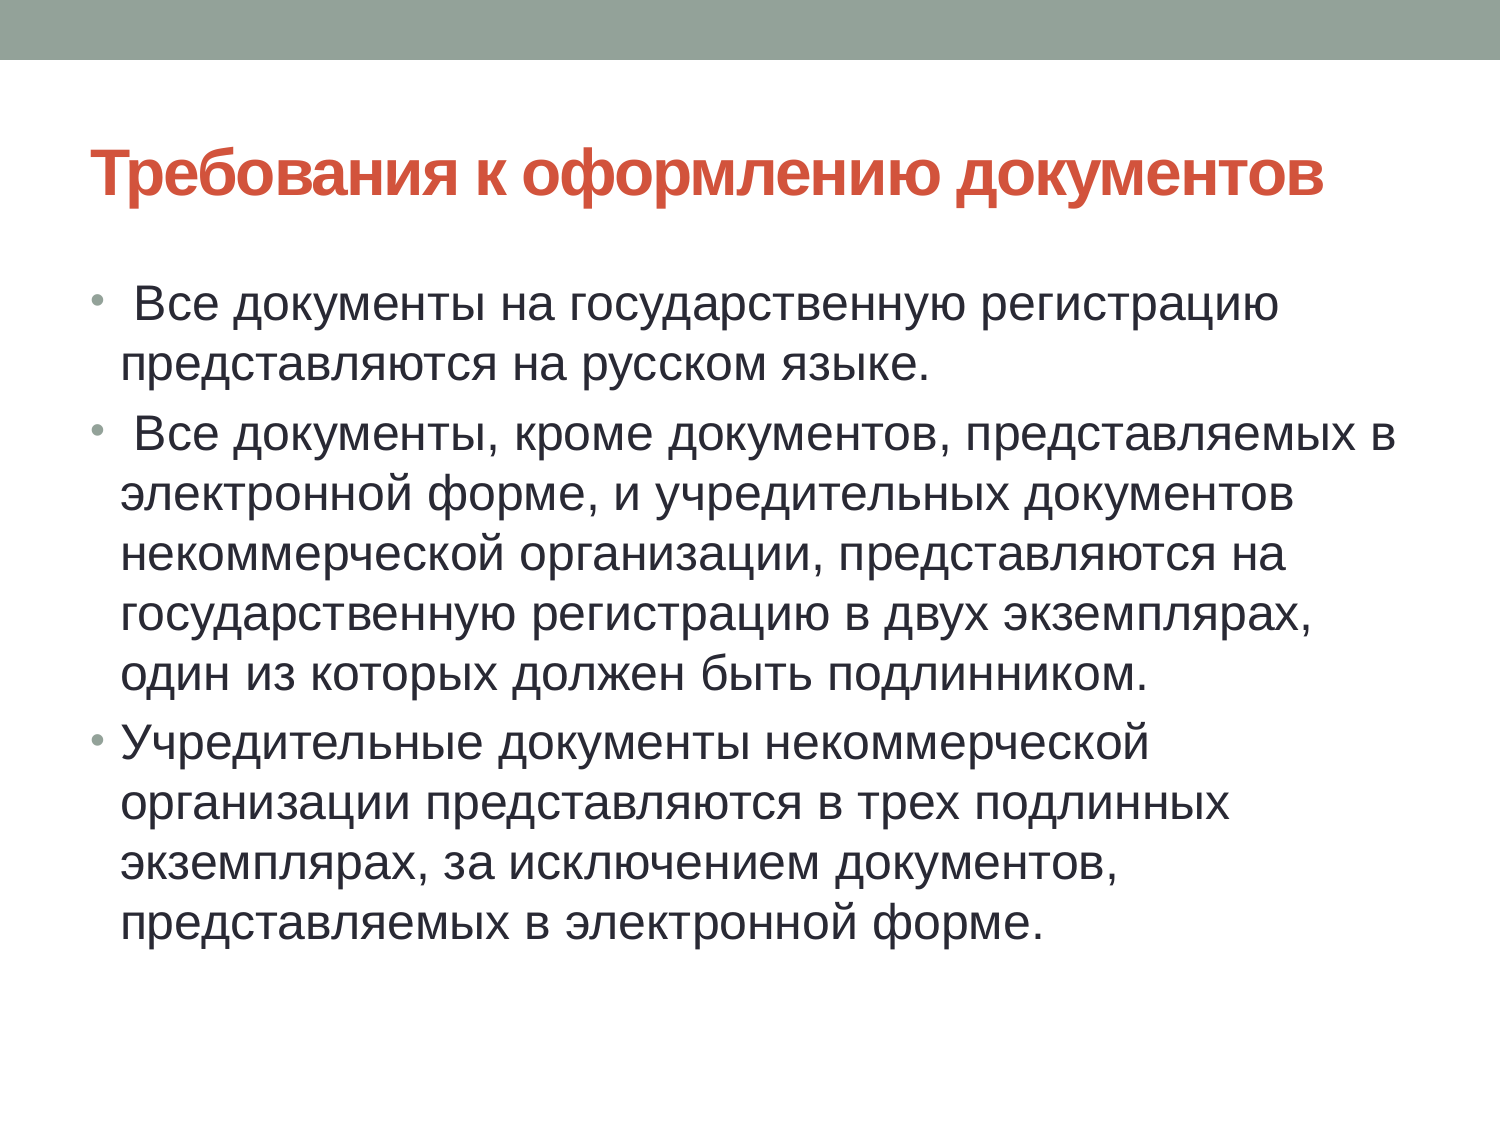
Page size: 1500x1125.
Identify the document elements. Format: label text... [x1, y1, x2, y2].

list Все документы на государственную регистрацию представляются на русском языке. Все документы, кроме документов, представляемых в электронной форме, и учредительных документов некоммерческой организации, представляются на государственную регистрацию в двух экземплярах, один из которых должен быть подлинником. Учредительные документы некоммерческой организации представляются в трех подлинных экземплярах, за исключением документов, представляемых в электронной форме. [75, 262, 1425, 1063]
title Требования к оформлению документов [75, 87, 1425, 250]
